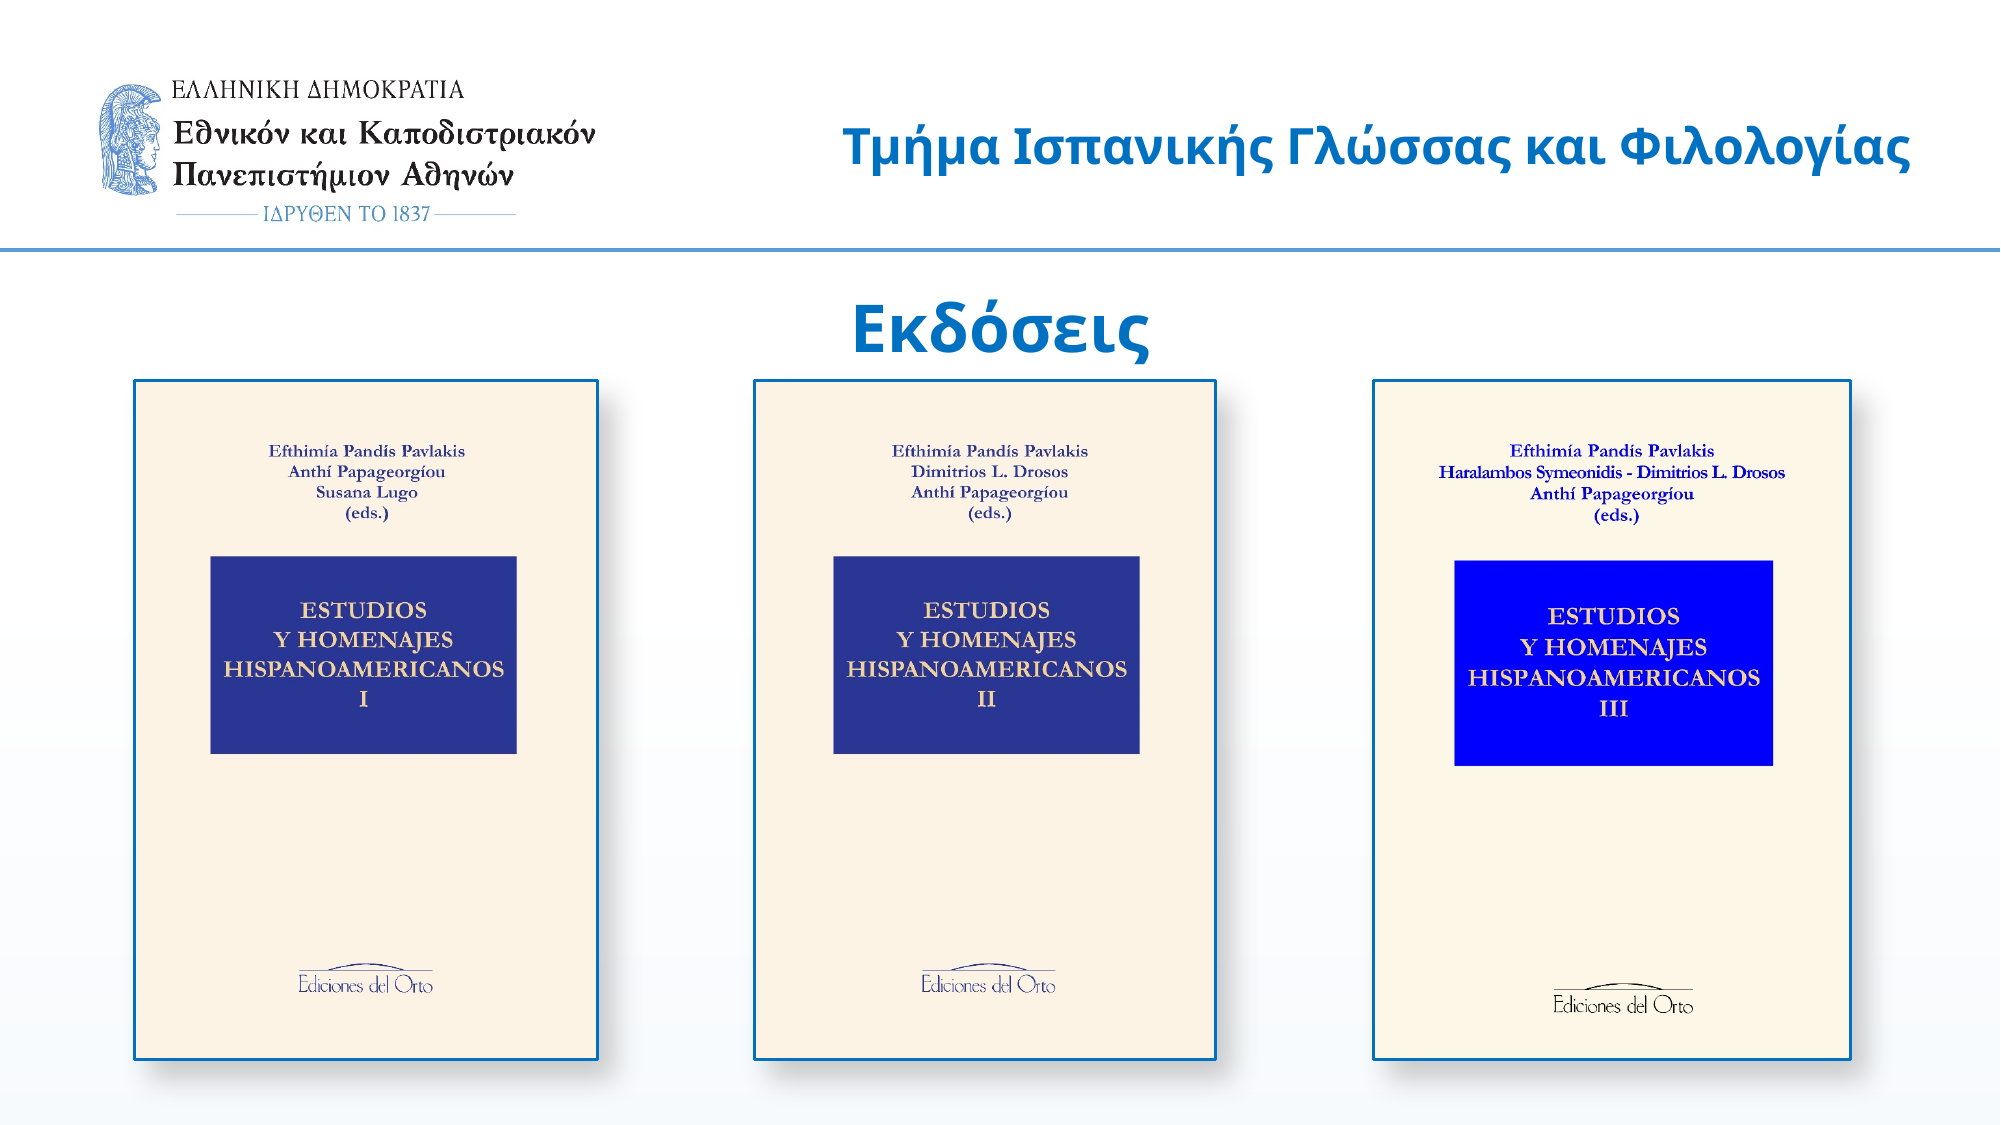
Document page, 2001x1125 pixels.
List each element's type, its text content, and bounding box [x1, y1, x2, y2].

picture [135, 381, 596, 1059]
picture [756, 381, 1215, 1059]
picture [1374, 381, 1849, 1059]
text_box Τμήμα Ισπανικής Γλώσσας και Φιλολογίας [709, 59, 1926, 238]
picture [99, 67, 622, 234]
text_box Εκδόσεις [137, 287, 1863, 375]
